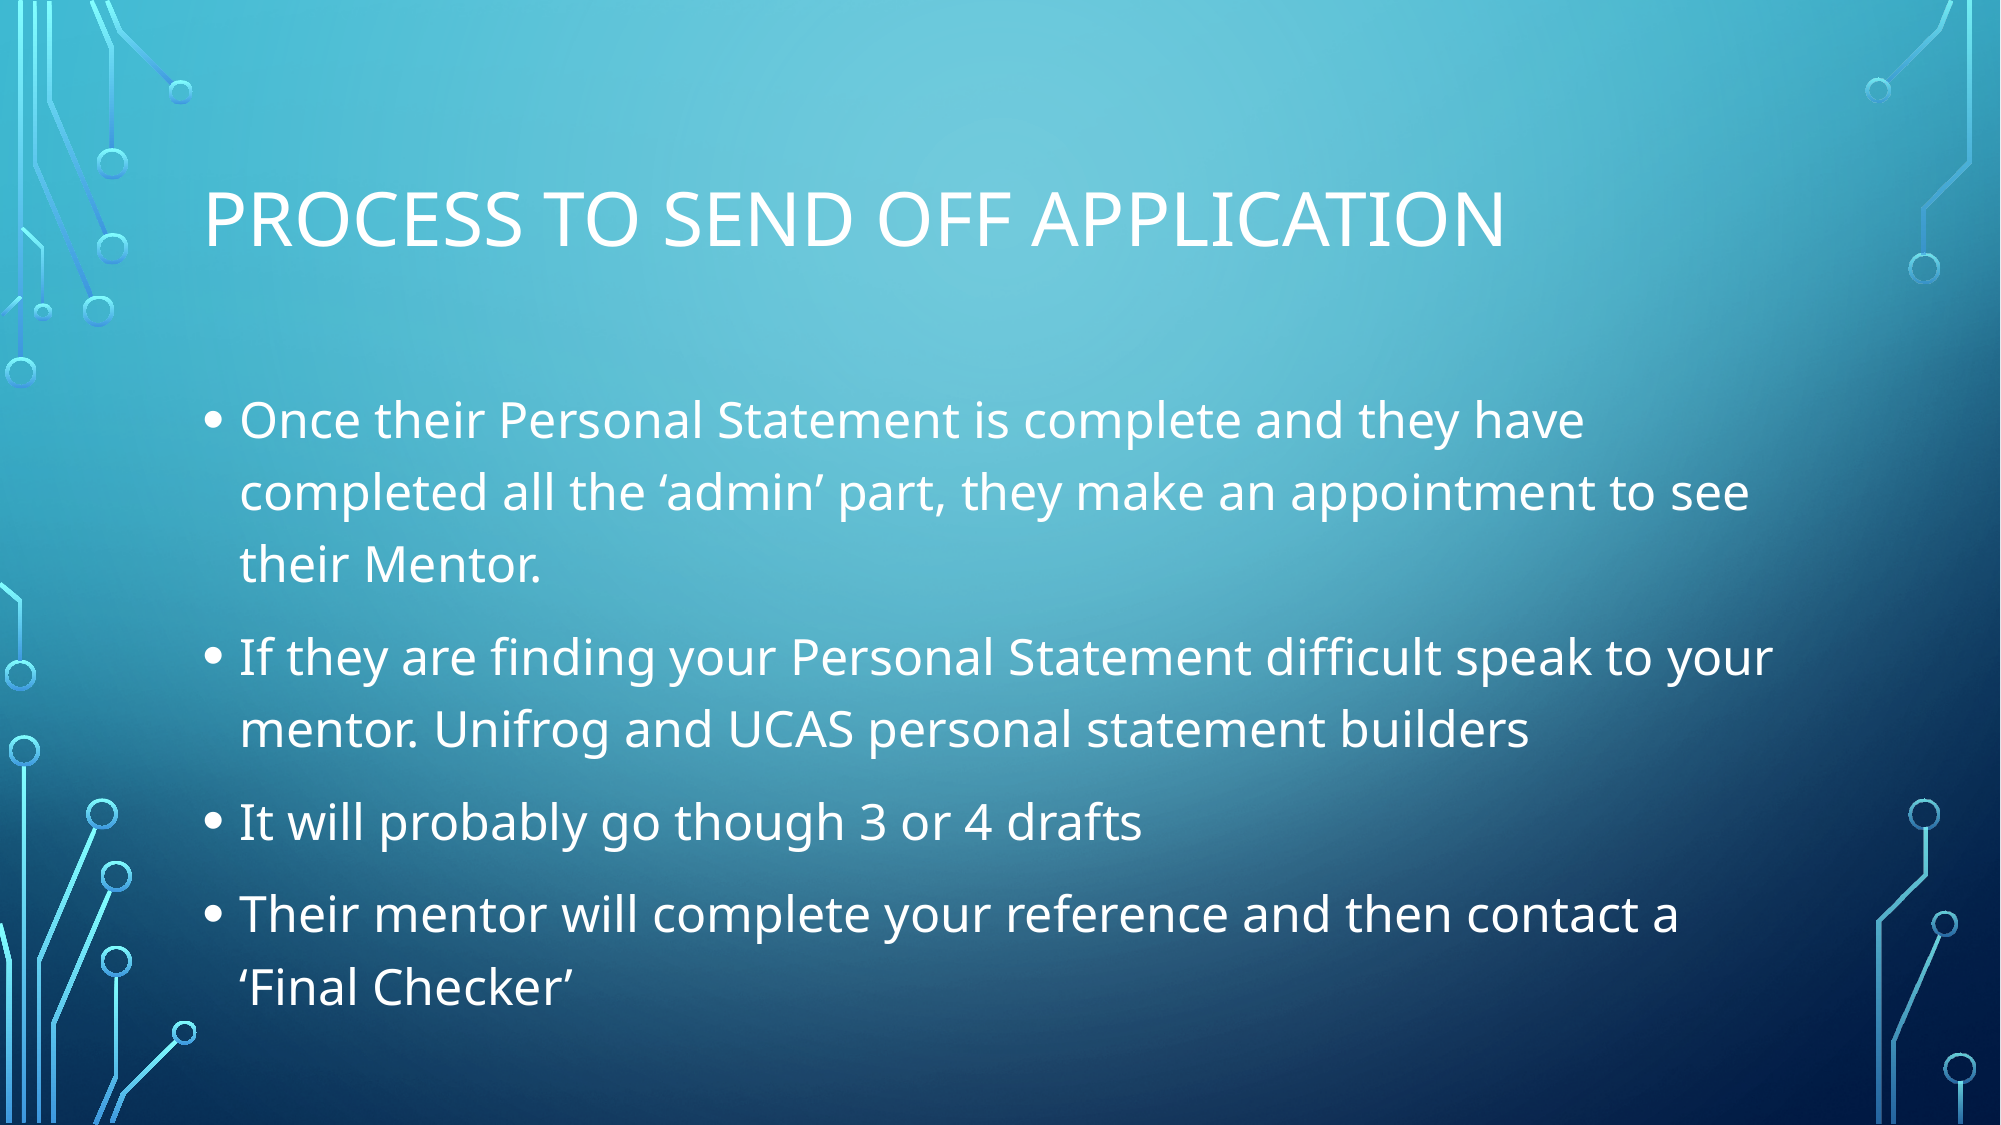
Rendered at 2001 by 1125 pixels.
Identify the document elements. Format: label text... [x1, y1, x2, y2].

title Process to send off application [187, 101, 1813, 344]
list Once their Personal Statement is complete and they have completed all the ‘admin’ part, they make an appointment to see their Mentor. If they are finding your Personal Statement difficult speak to your mentor. Unifrog and UCAS personal statement builders It will probably go though 3 or 4 drafts Their mentor will complete your reference and then contact a ‘Final Checker’ [187, 369, 1813, 950]
